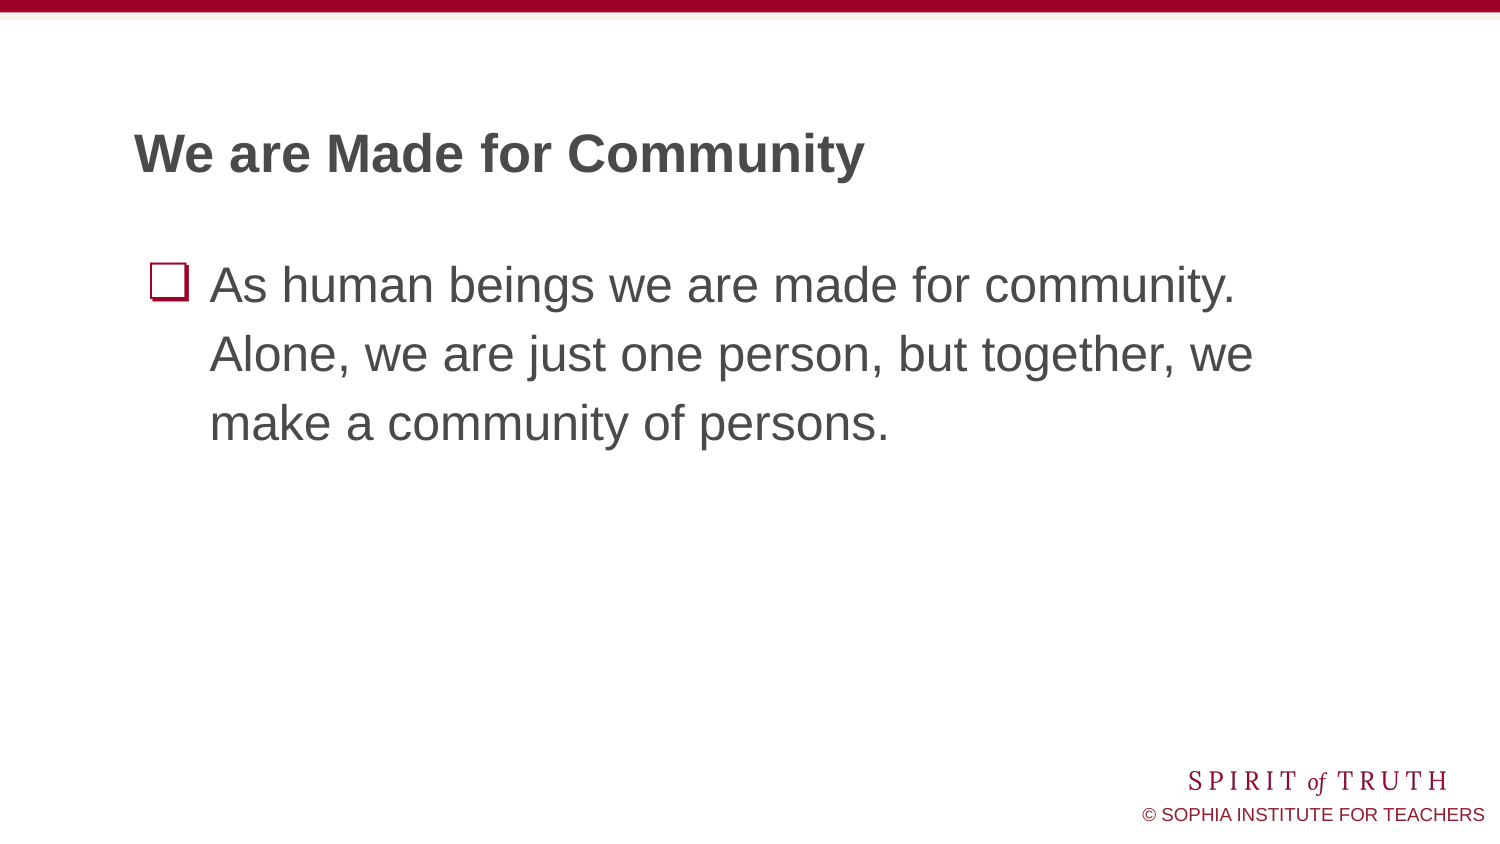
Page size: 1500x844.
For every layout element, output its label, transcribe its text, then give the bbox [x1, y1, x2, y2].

picture [1186, 768, 1449, 797]
list As human beings we are made for community. Alone, we are just one person, but together, we make a community of persons. [119, 228, 1381, 755]
title We are Made for Community [119, 103, 1381, 192]
